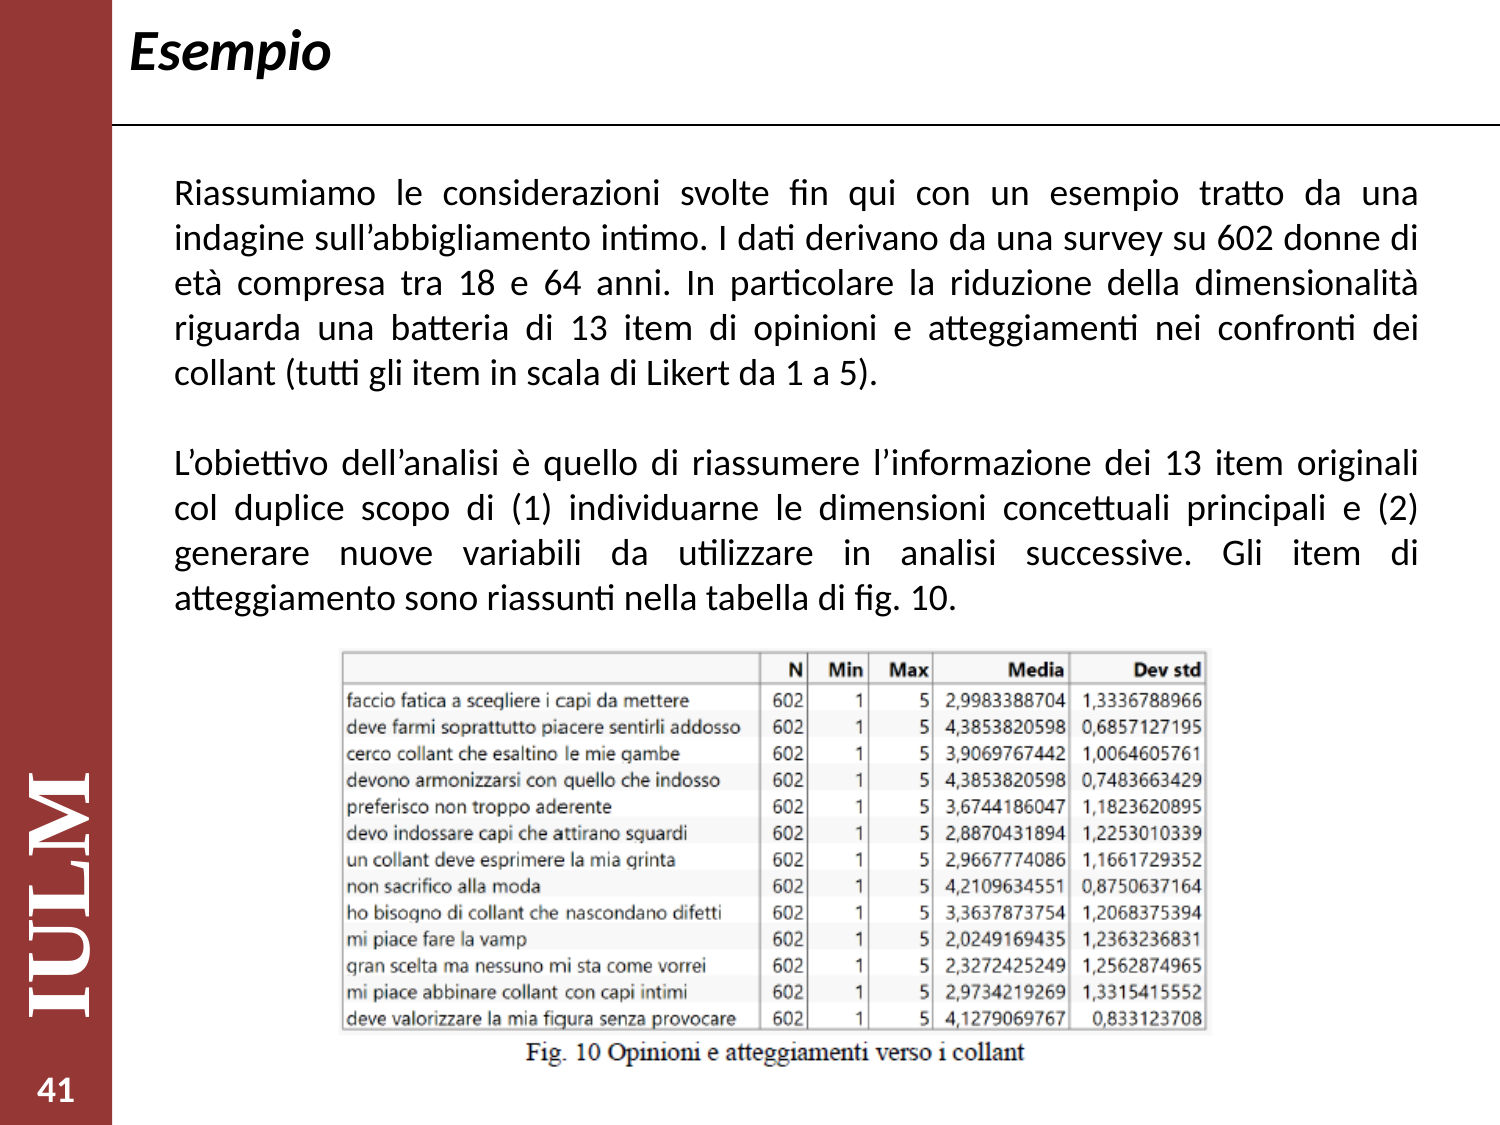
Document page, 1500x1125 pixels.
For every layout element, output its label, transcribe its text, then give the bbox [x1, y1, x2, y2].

picture [336, 647, 1217, 1071]
text_box Riassumiamo le considerazioni svolte fin qui con un esempio tratto da una indagine sull’abbigliamento intimo. I dati derivano da una survey su 602 donne di età compresa tra 18 e 64 anni. In particolare la riduzione della dimensionalità riguarda una batteria di 13 item di opinioni e atteggiamenti nei confronti dei collant (tutti gli item in scala di Likert da 1 a 5). L’obiettivo dell’analisi è quello di riassumere l’informazione dei 13 item originali col duplice scopo di (1) individuarne le dimensioni concettuali principali e (2) generare nuove variabili da utilizzare in analisi successive. Gli item di atteggiamento sono riassunti nella tabella di fig. 10. [159, 160, 1435, 626]
title Esempio [112, 0, 1500, 149]
